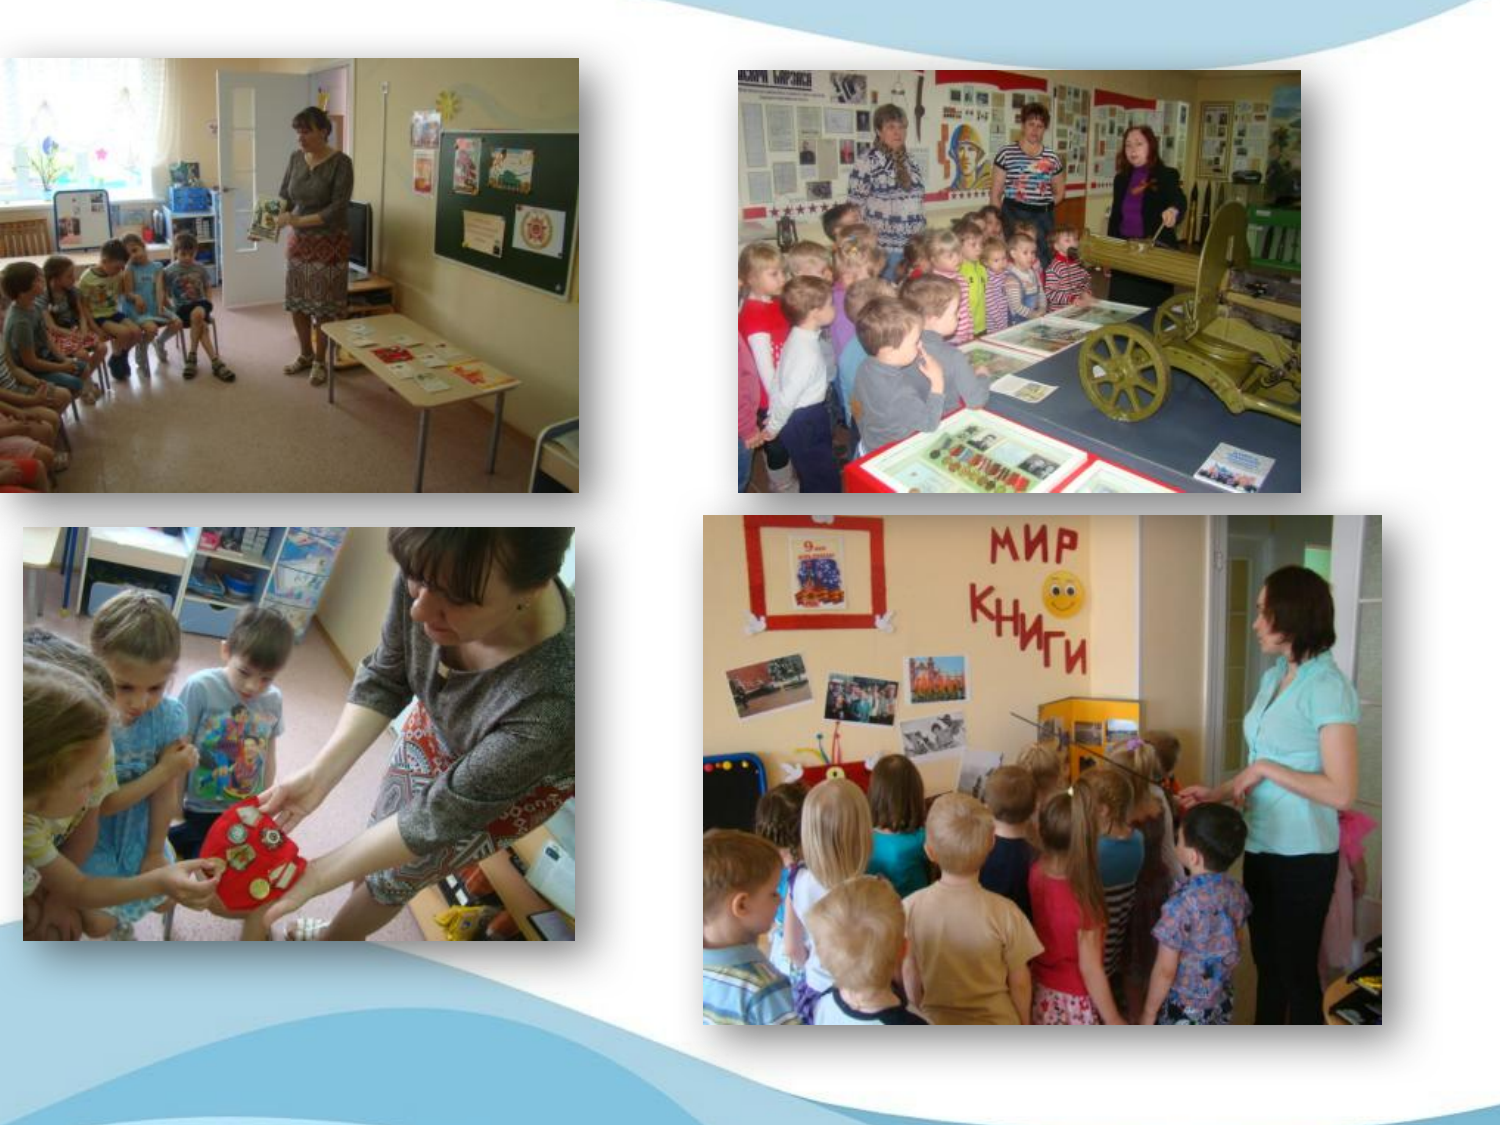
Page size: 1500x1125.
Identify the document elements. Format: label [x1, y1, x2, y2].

list [0, 58, 579, 493]
picture [0, 0, 1500, 1125]
